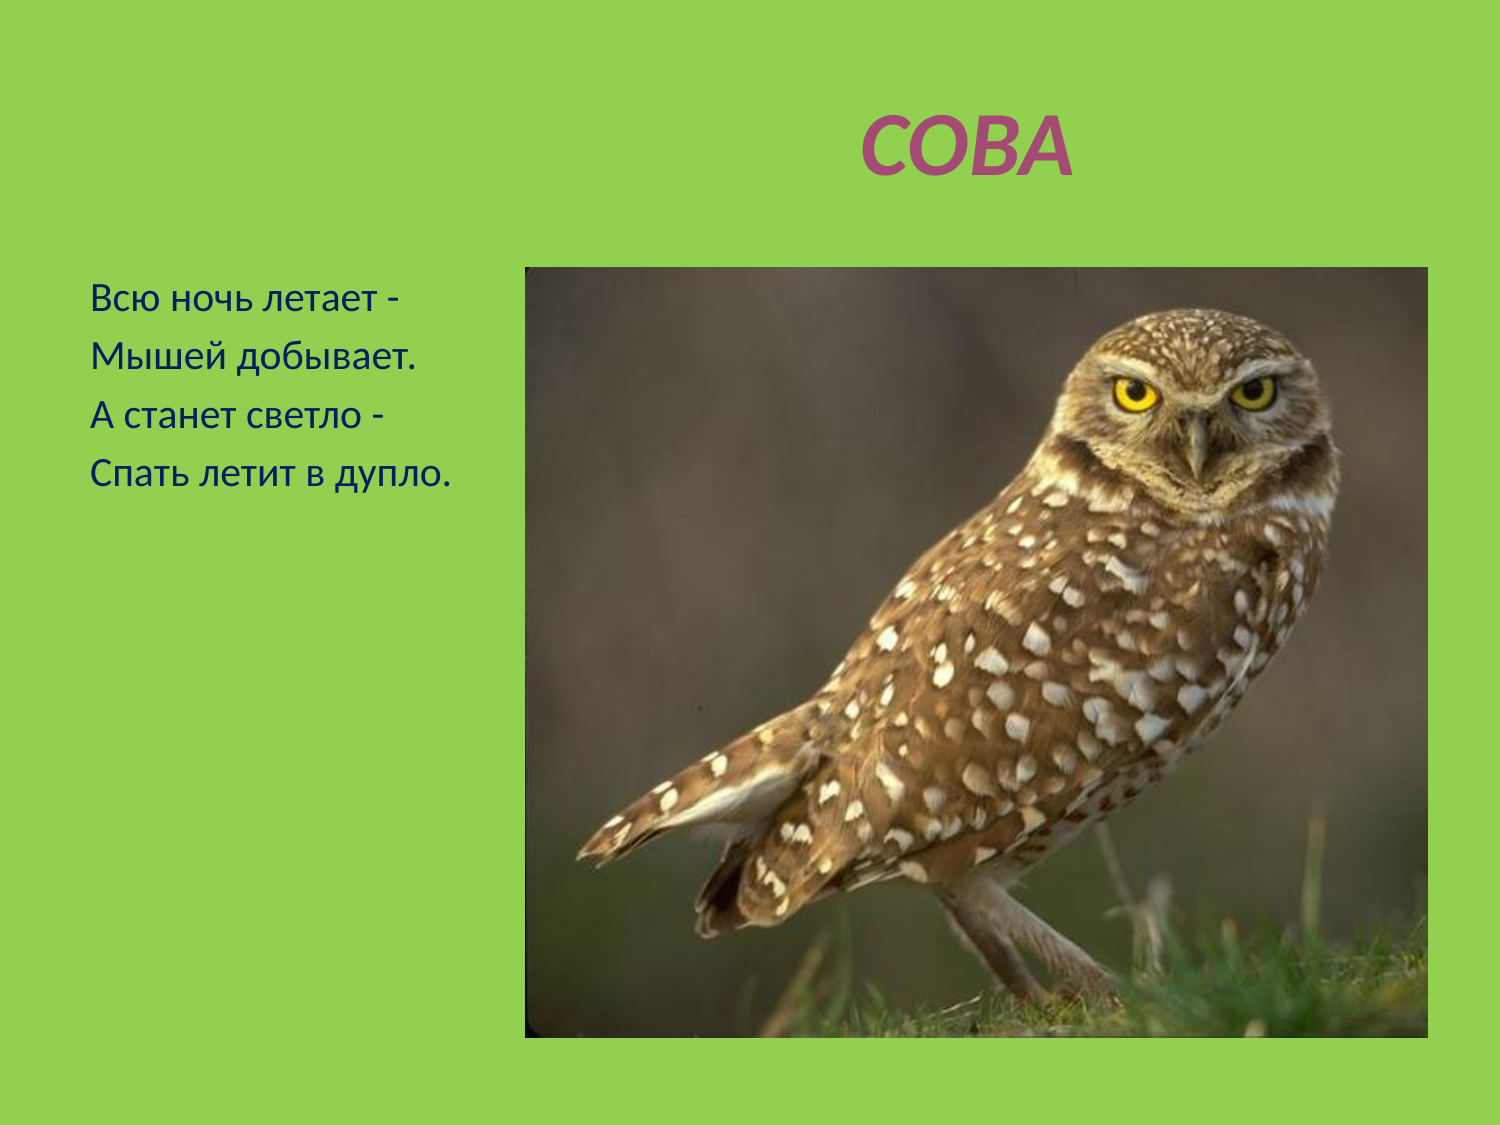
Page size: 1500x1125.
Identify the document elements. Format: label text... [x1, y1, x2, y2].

title СОВА [75, 45, 1425, 233]
list Всю ночь летает - Мышей добывает. А станет светло - Спать летит в дупло. [75, 262, 1425, 1005]
picture [525, 266, 1428, 1038]
